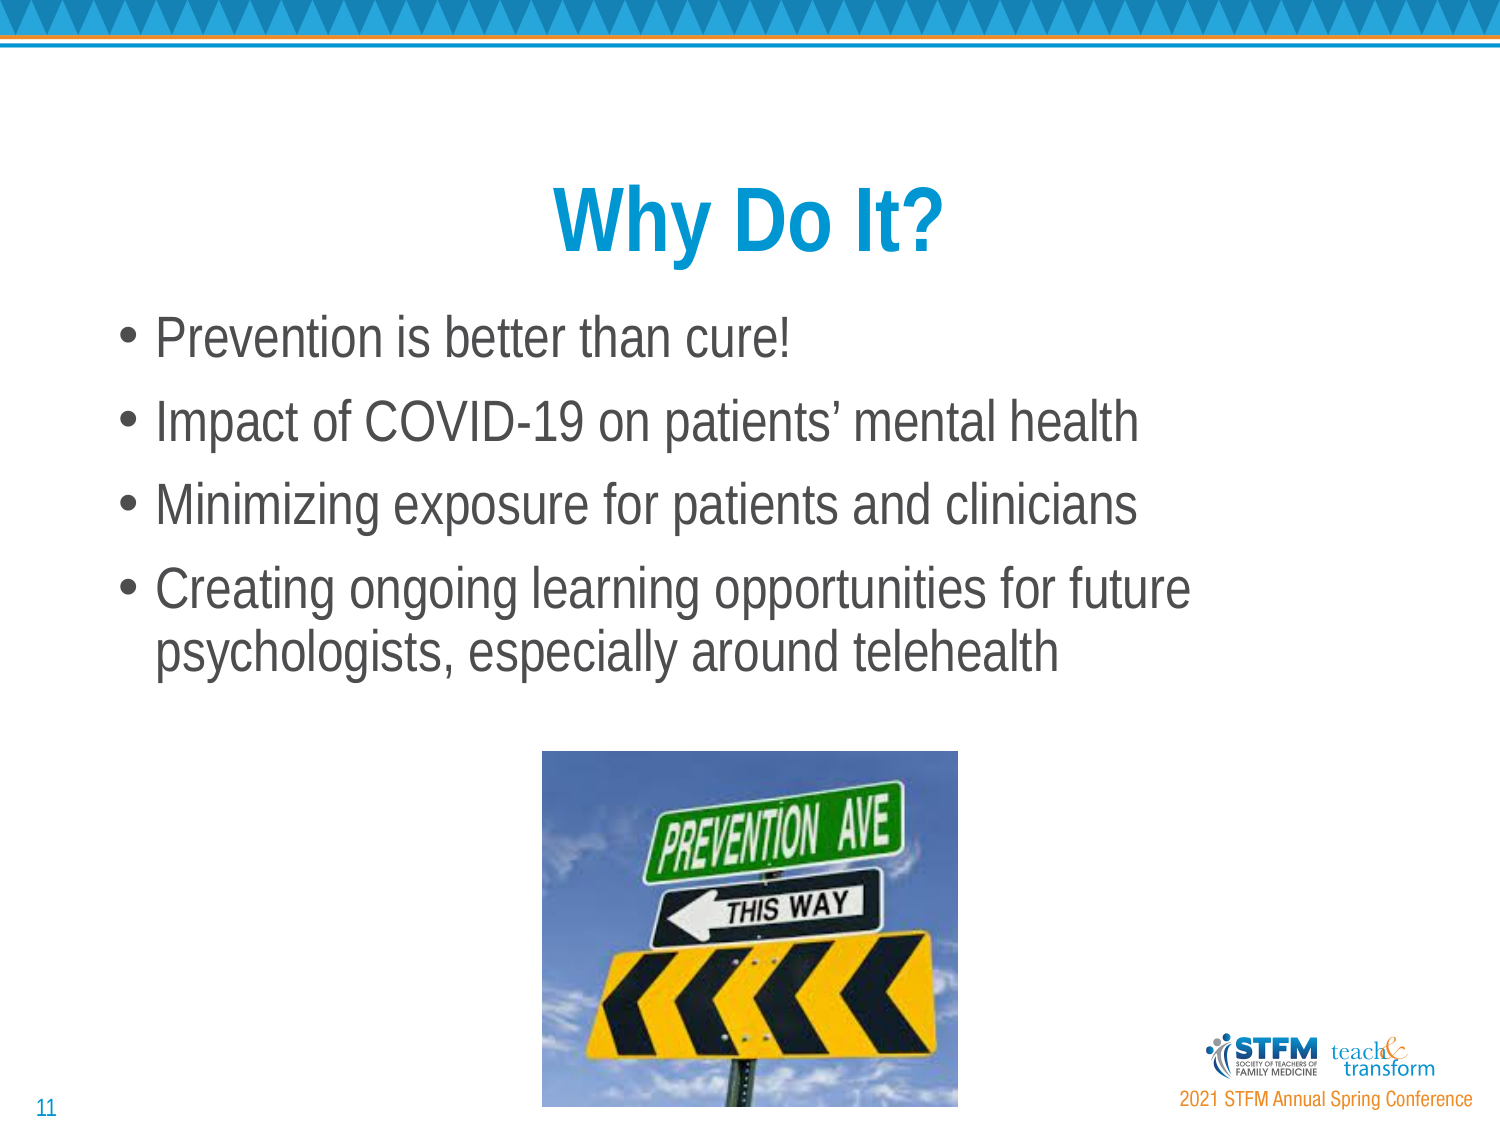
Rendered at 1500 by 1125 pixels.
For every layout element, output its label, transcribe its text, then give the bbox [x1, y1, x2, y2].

picture [0, 0, 1500, 43]
list Prevention is better than cure! Impact of COVID-19 on patients’ mental health Minimizing exposure for patients and clinicians Creating ongoing learning opportunities for future psychologists, especially around telehealth [103, 299, 1397, 1014]
picture [0, 48, 1500, 1125]
title Why Do It? [103, 164, 1397, 278]
slide_number 11 [20, 1087, 359, 1125]
